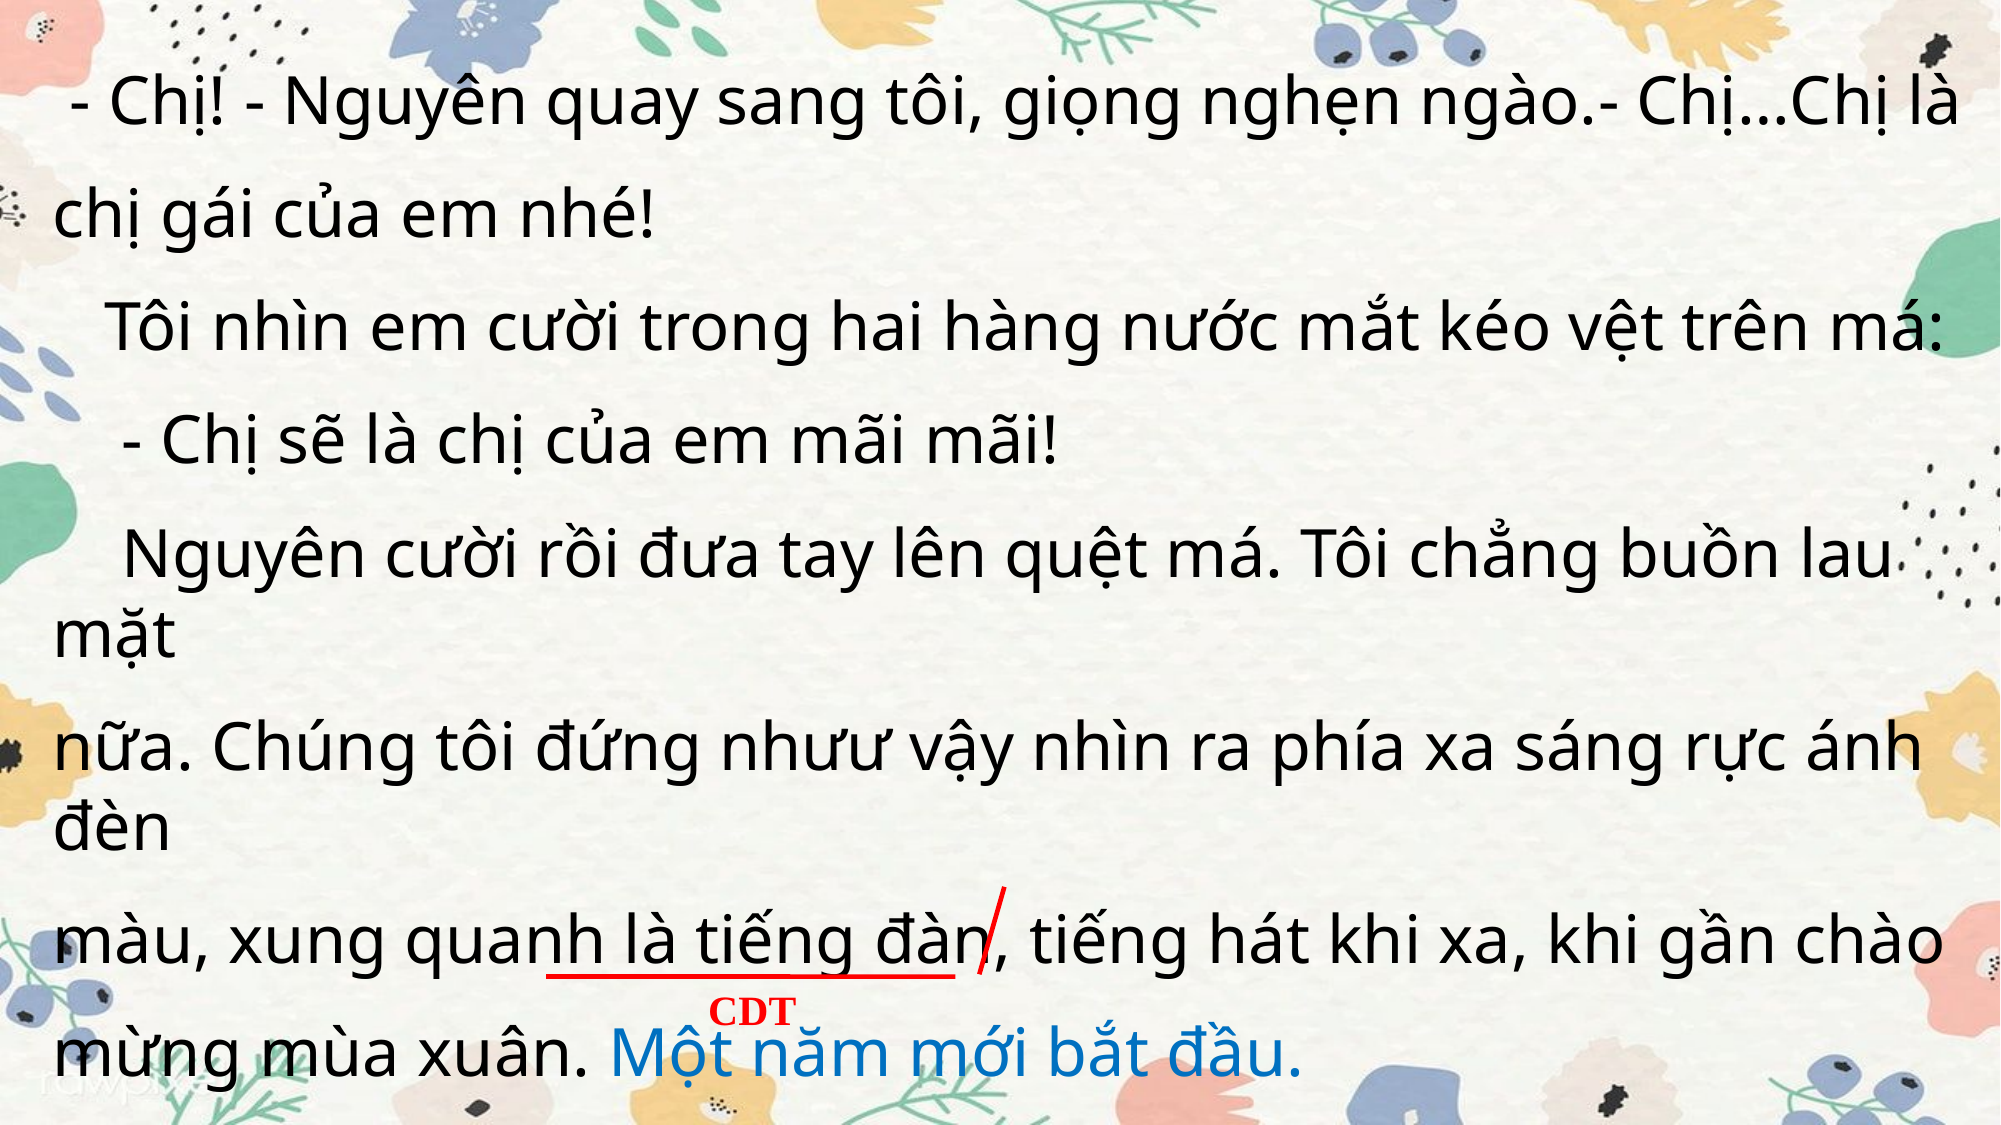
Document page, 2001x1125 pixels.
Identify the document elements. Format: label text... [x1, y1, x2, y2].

text_box CDT [693, 976, 819, 1042]
picture [0, 0, 2001, 1125]
text_box - Chị! - Nguyên quay sang tôi, giọng nghẹn ngào.- Chị…Chị là chị gái của em nhé! Tôi nhìn em cười trong hai hàng nước mắt kéo vệt trên má: - Chị sẽ là chị của em mãi mãi! Nguyên cười rồi đưa tay lên quệt má. Tôi chẳng buồn lau mặt nữa. Chúng tôi đứng nhưư vậy nhìn ra phía xa sáng rực ánh đèn màu, xung quanh là tiếng đàn, tiếng hát khi xa, khi gần chào mừng mùa xuân. Một năm mới bắt đầu. [37, 49, 2000, 1098]
